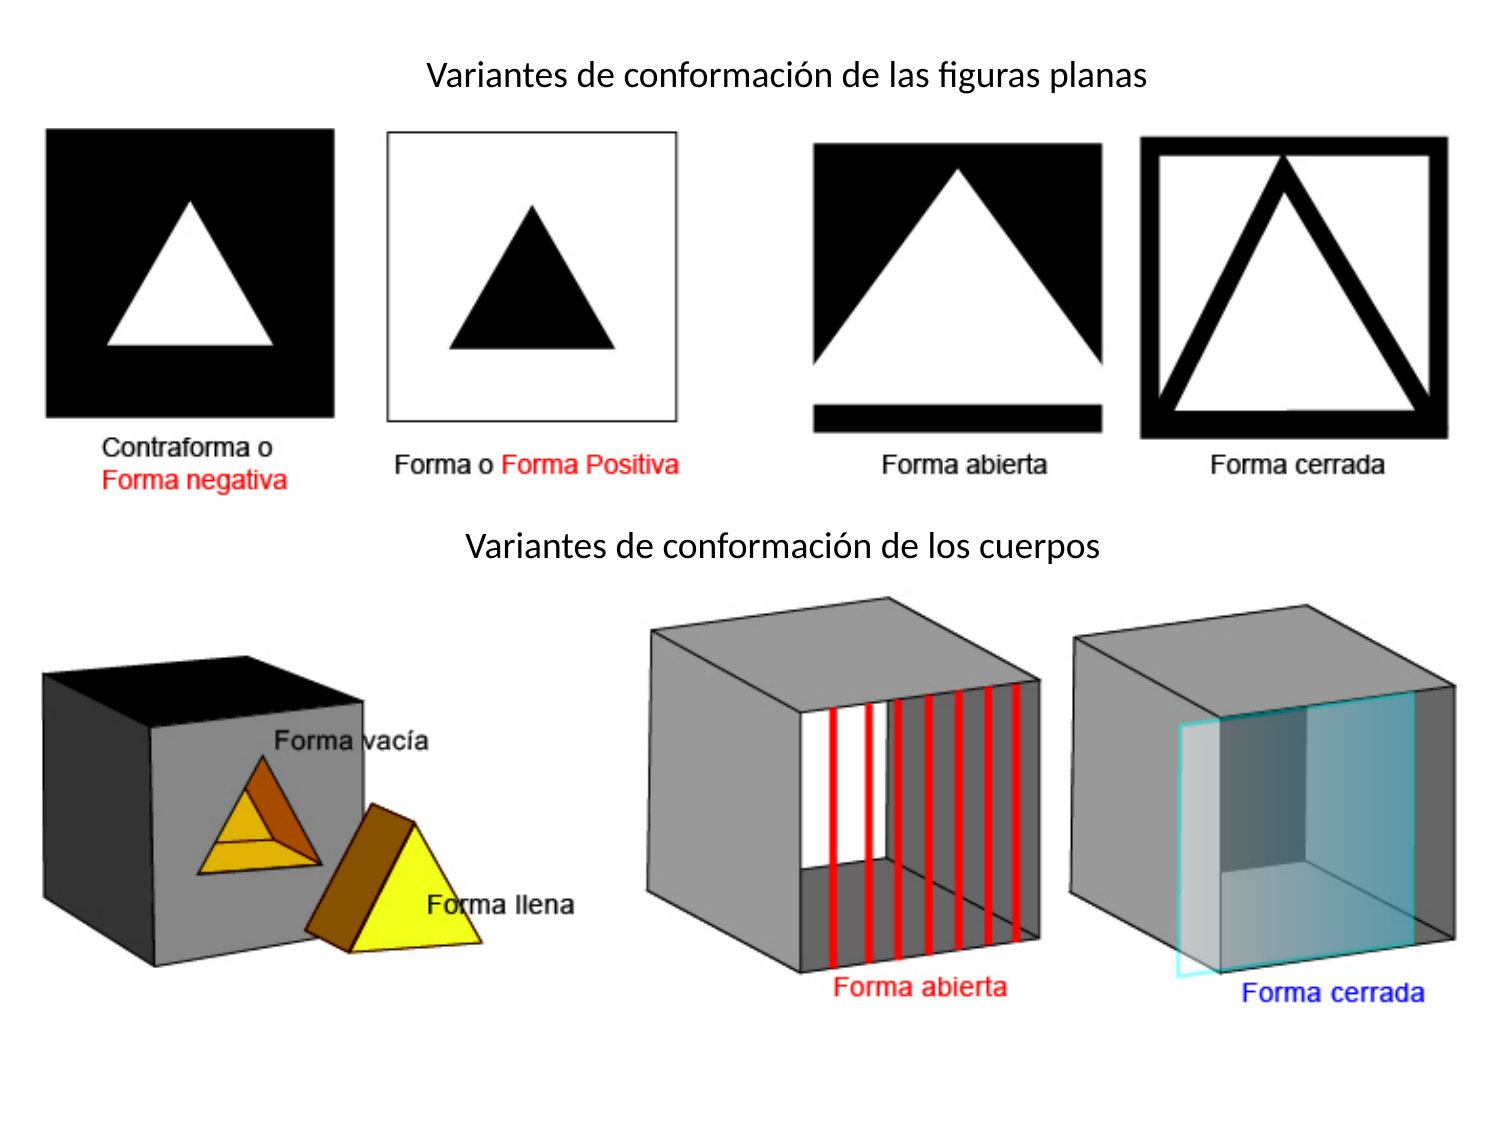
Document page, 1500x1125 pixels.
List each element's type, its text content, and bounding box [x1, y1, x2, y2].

text_box Variantes de conformación de las figuras planas [411, 42, 1164, 103]
picture [40, 128, 1459, 1012]
